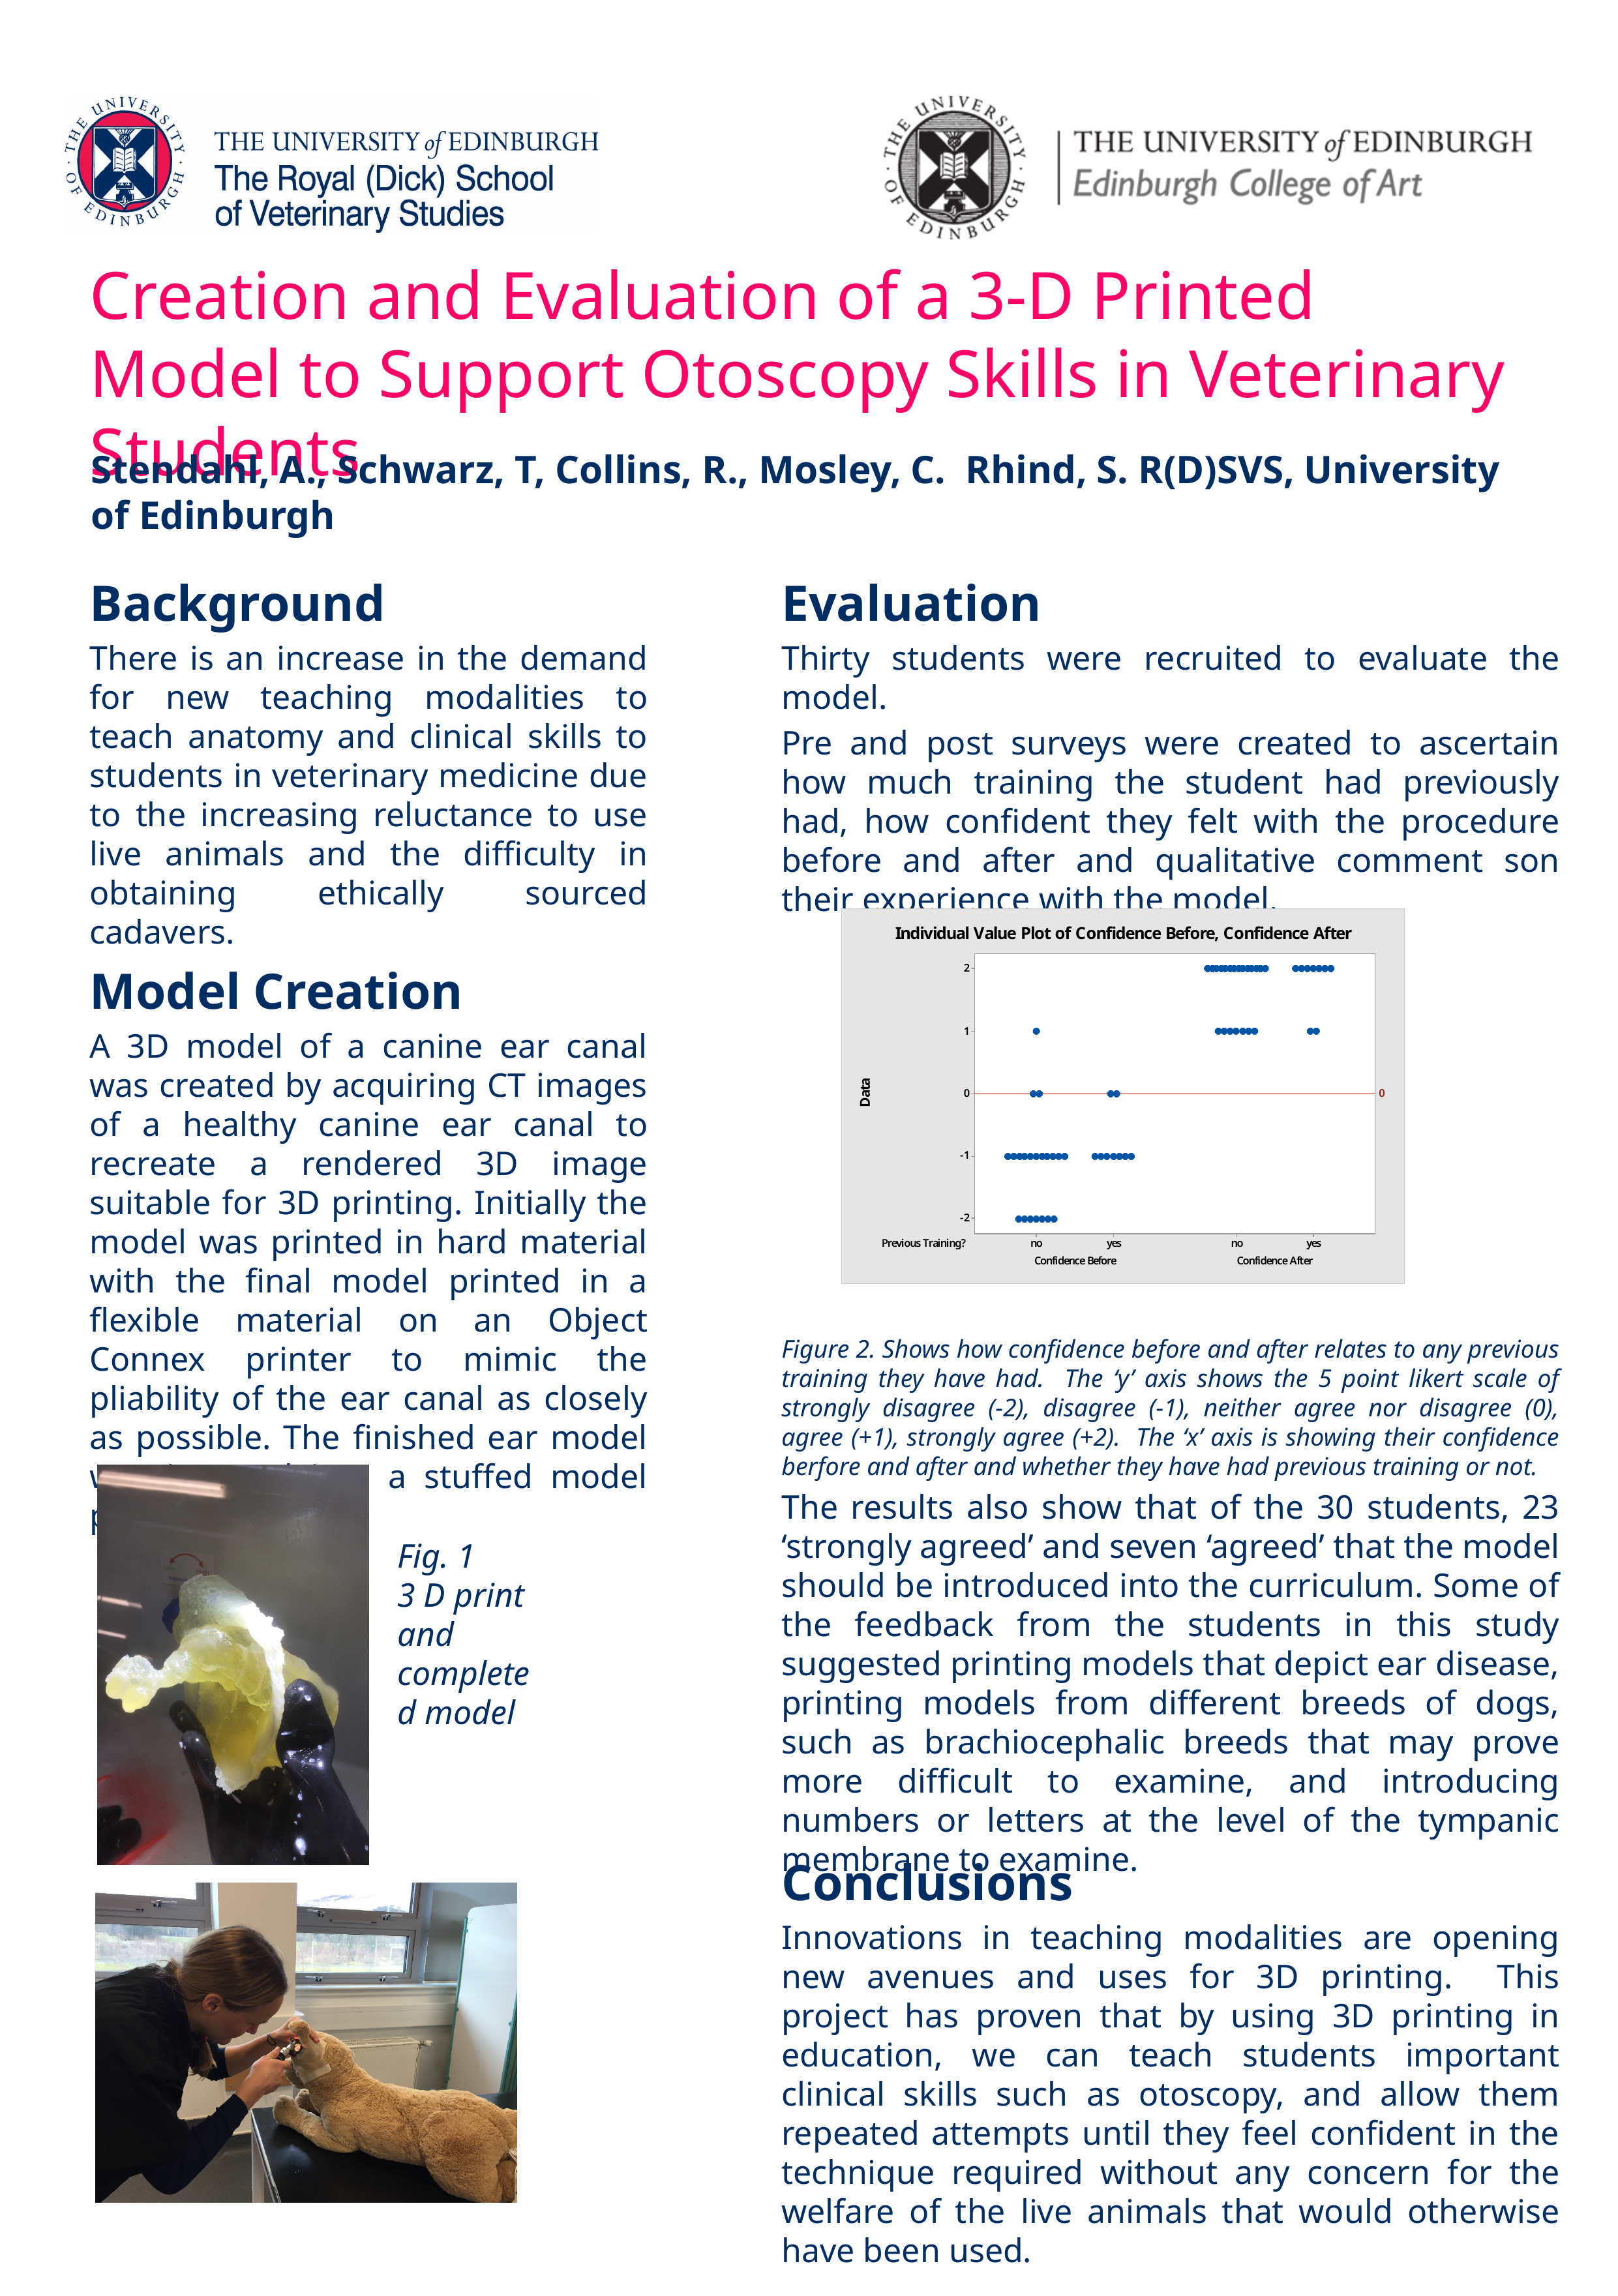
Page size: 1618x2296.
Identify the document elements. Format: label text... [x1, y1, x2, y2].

list Background There is an increase in the demand for new teaching modalities to teach anatomy and clinical skills to students in veterinary medicine due to the increasing reluctance to use live animals and the difficulty in obtaining ethically sourced cadavers. Model Creation A 3D model of a canine ear canal was created by acquiring CT images of a healthy canine ear canal to recreate a rendered 3D image suitable for 3D printing. Initially the model was printed in hard material with the final model printed in a flexible material on an Object Connex printer to mimic the pliability of the ear canal as closely as possible. The finished ear model was inserted into a stuffed model patient. [67, 561, 670, 1941]
text_box [642, 1765, 1618, 2138]
picture [883, 92, 1532, 243]
title Creation and Evaluation of a 3-D Printed Model to Support Otoscopy Skills in Veterinary Students [67, 243, 1535, 380]
list Conclusions Innovations in teaching modalities are opening new avenues and uses for 3D printing. This project has proven that by using 3D printing in education, we can teach students important clinical skills such as otoscopy, and allow them repeated attempts until they feel confident in the technique required without any concern for the welfare of the live animals that would otherwise have been used. [758, 1840, 1583, 2295]
picture [64, 97, 598, 233]
list Stendahl, A., Schwarz, T, Collins, R., Mosley, C. Rhind, S. R(D)SVS, University of Edinburgh [68, 434, 1536, 503]
picture [841, 908, 1406, 1285]
list Evaluation Thirty students were recruited to evaluate the model. Pre and post surveys were created to ascertain how much training the student had previously had, how confident they felt with the procedure before and after and qualitative comment son their experience with the model. Figure 2. Shows how confidence before and after relates to any previous training they have had. The ‘y’ axis shows the 5 point likert scale of strongly disagree (-2), disagree (-1), neither agree nor disagree (0), agree (+1), strongly agree (+2). The ‘x’ axis is showing their confidence berfore and after and whether they have had previous training or not. The results also show that of the 30 students, 23 ‘strongly agreed’ and seven ‘agreed’ that the model should be introduced into the curriculum. Some of the feedback from the students in this study suggested printing models that depict ear disease, printing models from different breeds of dogs, such as brachiocephalic breeds that may prove more difficult to examine, and introducing numbers or letters at the level of the tympanic membrane to examine. [758, 561, 1583, 1765]
picture [95, 1883, 517, 2203]
text_box Fig. 1 3 D print and completed model [387, 1530, 554, 1736]
picture [97, 1465, 369, 1866]
